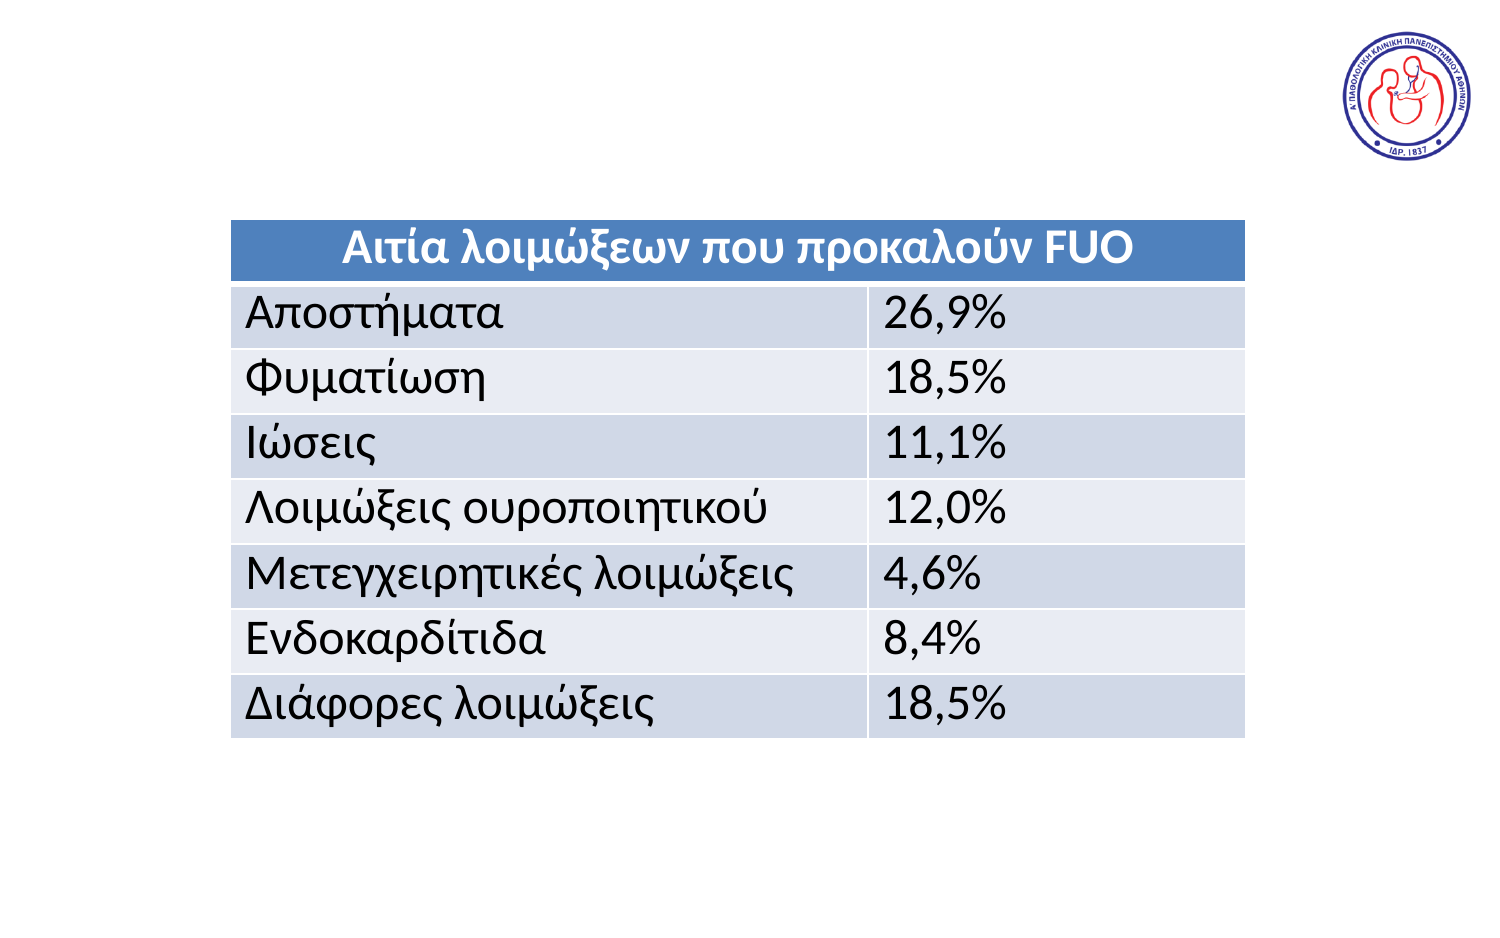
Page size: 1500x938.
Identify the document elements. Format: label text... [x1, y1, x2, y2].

table_cell 26,9% [869, 287, 1245, 348]
table_cell Μετεγχειρητικές λοιμώξεις [231, 545, 867, 608]
table_cell Αποστήματα [231, 287, 867, 348]
table_header Αιτία λοιμώξεων που προκαλούν FUO [231, 220, 1245, 281]
table_cell 12,0% [869, 480, 1245, 543]
table_cell 11,1% [869, 415, 1245, 478]
table_cell Φυματίωση [231, 350, 867, 413]
table_cell 8,4% [869, 610, 1245, 673]
table_cell 18,5% [869, 350, 1245, 413]
picture [1342, 31, 1471, 161]
table_cell Διάφορες λοιμώξεις [231, 675, 867, 738]
table_cell Ενδοκαρδίτιδα [231, 610, 867, 673]
table_cell Λοιμώξεις ουροποιητικού [231, 480, 867, 543]
table_cell Ιώσεις [231, 415, 867, 478]
table_cell 4,6% [869, 545, 1245, 608]
table_cell 18,5% [869, 675, 1245, 738]
